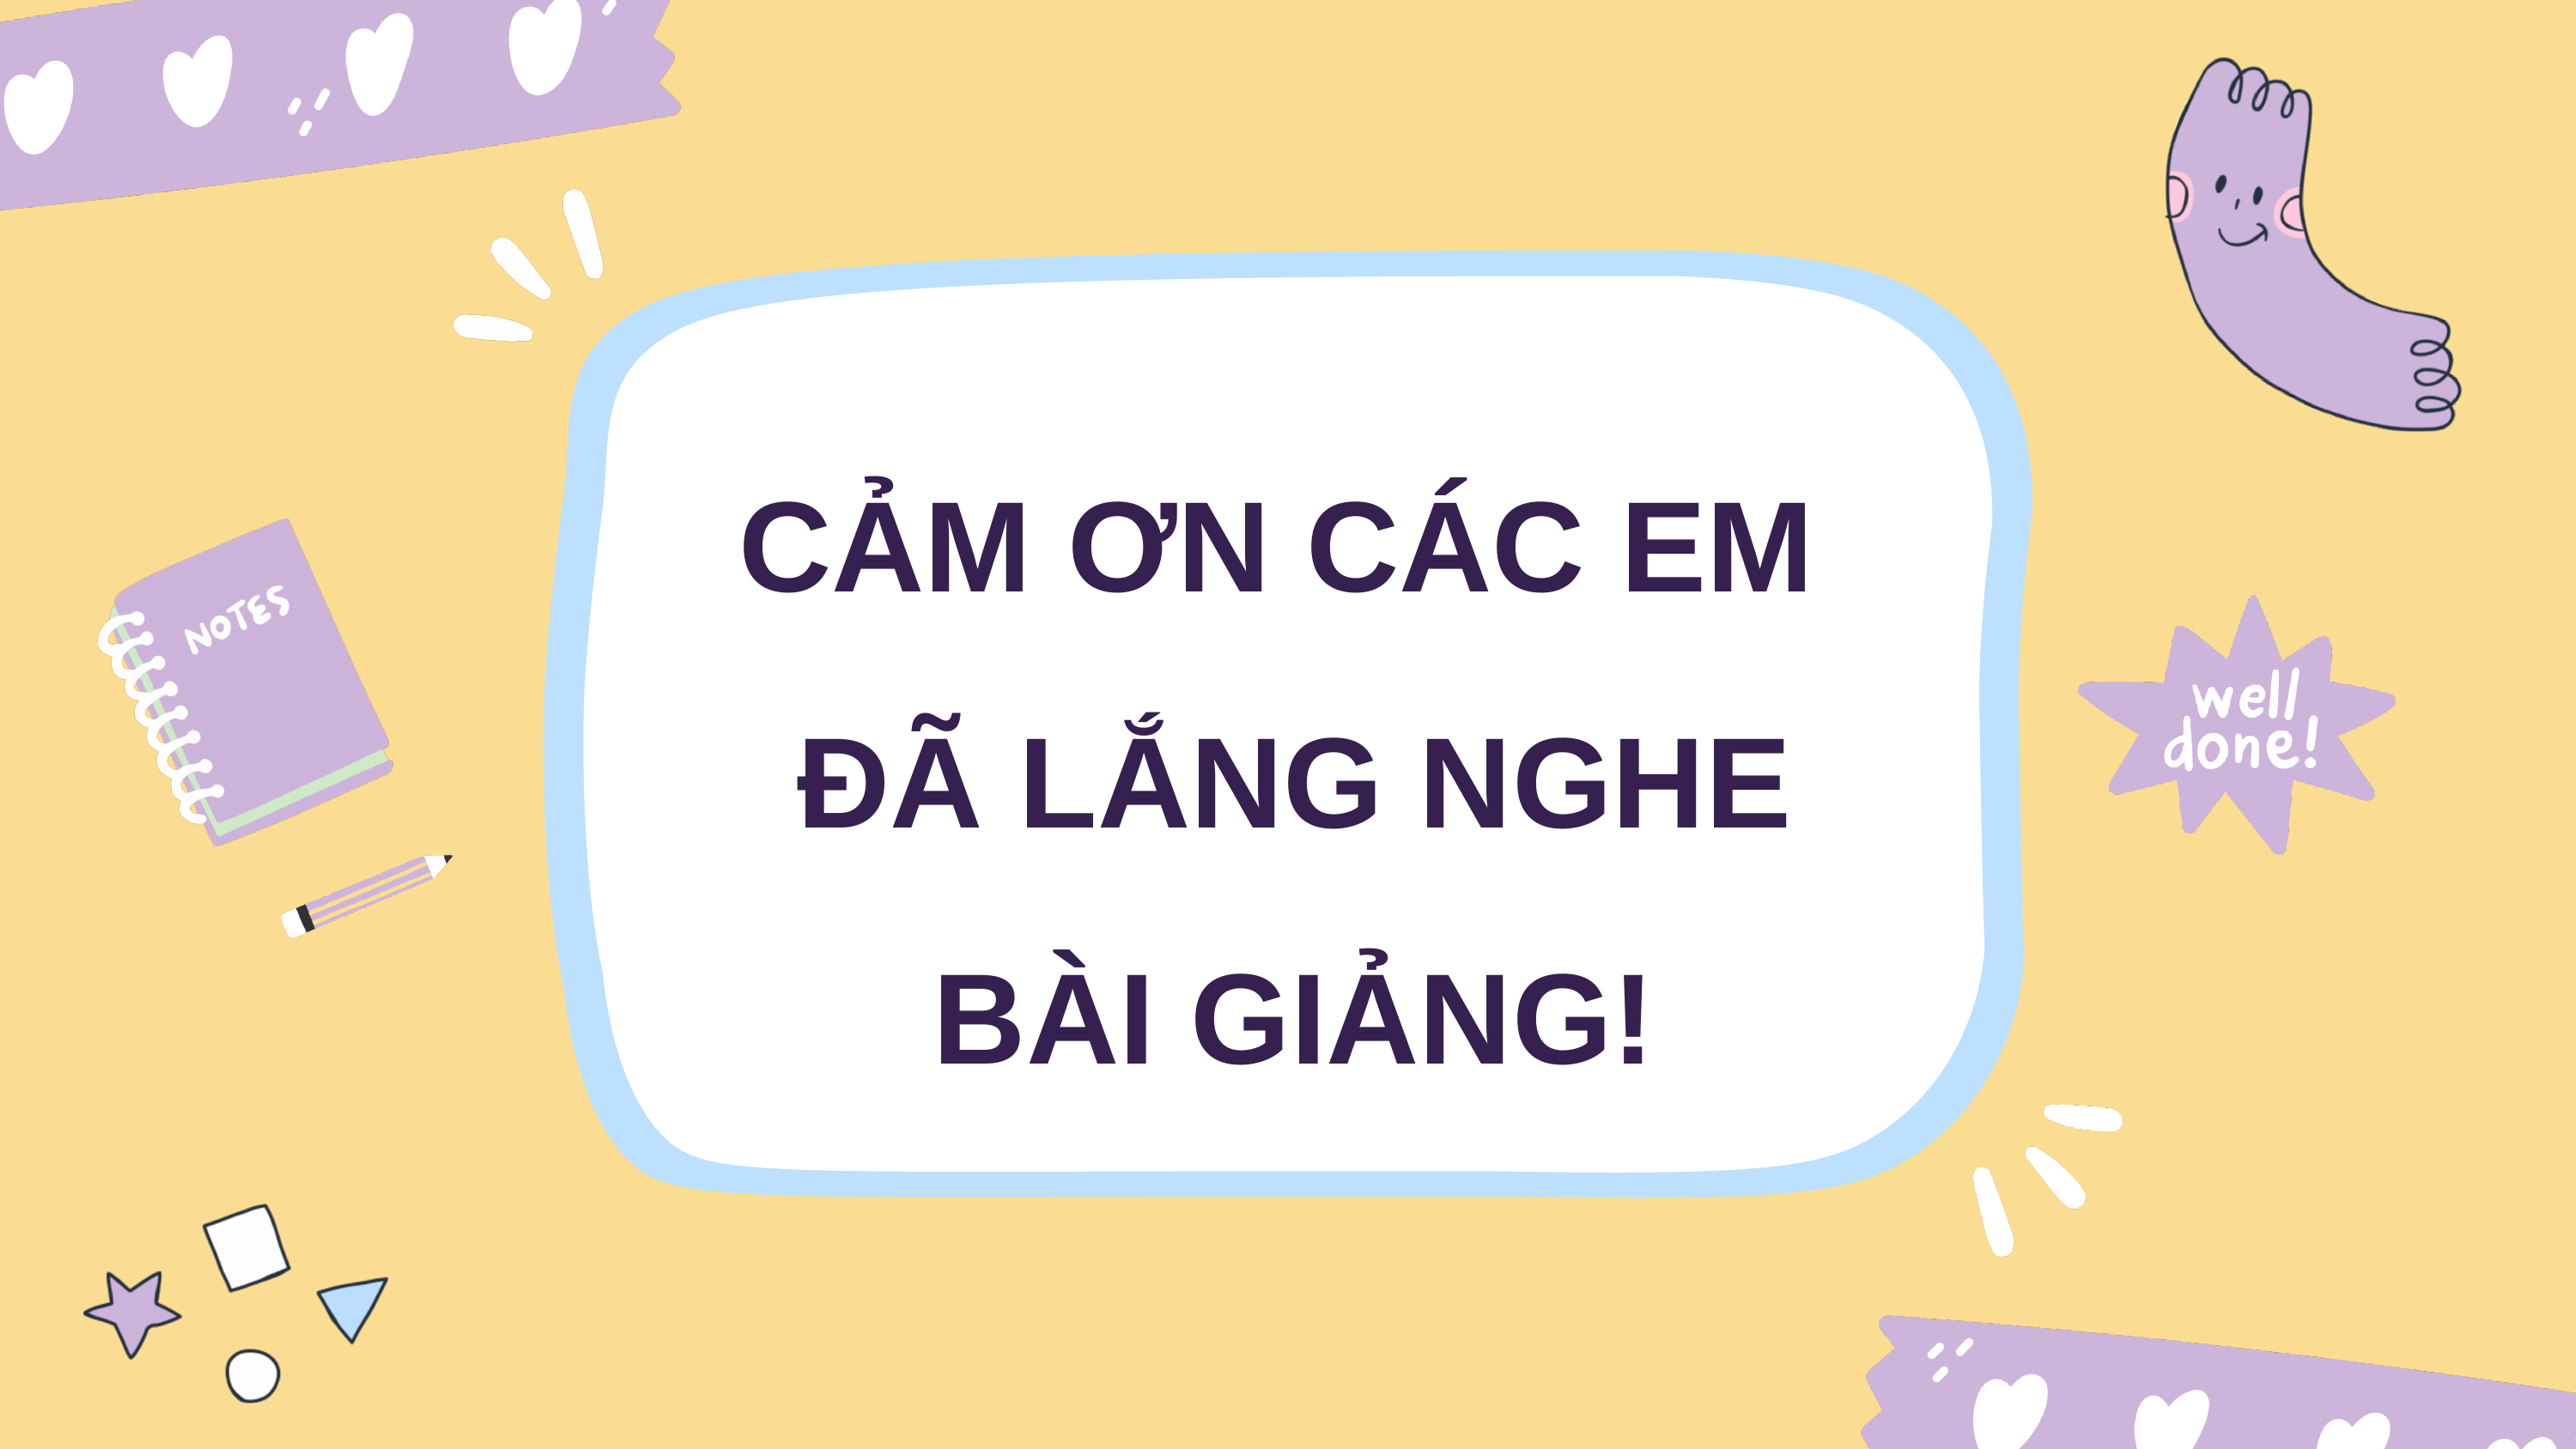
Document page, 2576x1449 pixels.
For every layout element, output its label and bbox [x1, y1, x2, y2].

picture [0, 0, 686, 215]
picture [2095, 39, 2558, 463]
picture [2075, 592, 2398, 856]
picture [82, 1202, 390, 1406]
picture [82, 507, 453, 982]
picture [1862, 1005, 2123, 1257]
text_box [583, 276, 1993, 1173]
picture [453, 189, 714, 440]
picture [1856, 1299, 2576, 1449]
text_box [543, 250, 2033, 1198]
